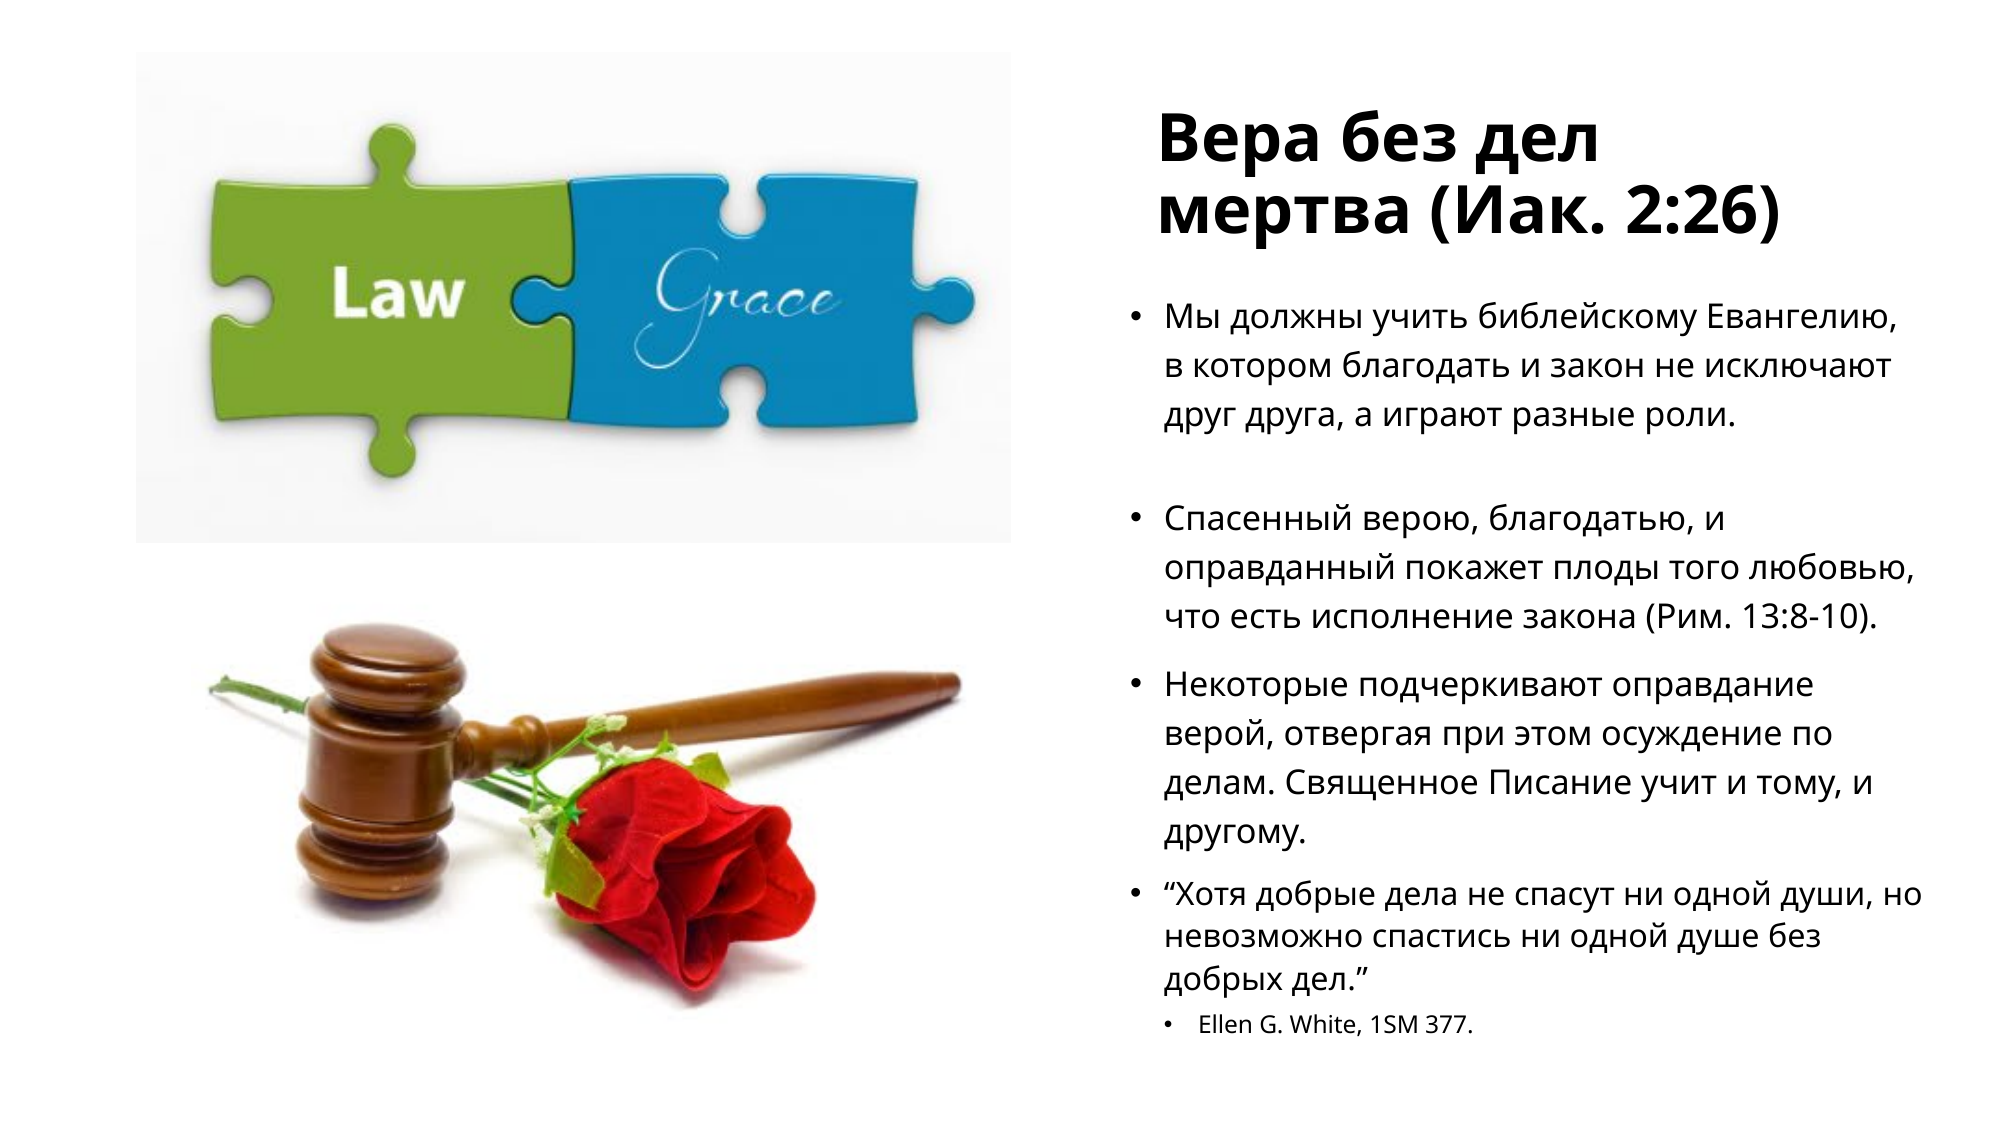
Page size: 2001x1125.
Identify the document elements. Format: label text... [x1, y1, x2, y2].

title Вера без дел мертва (Иак. 2:26) [1141, 0, 1890, 256]
list Мы должны учить библейскому Евангелию, в котором благодать и закон не исключают друг друга, а играют разные роли. Спасенный верою, благодатью, и оправданный покажет плоды того любовью, что есть исполнение закона (Рим. 13:8-10). Некоторые подчеркивают оправдание верой, отвергая при этом осуждение по делам. Священное Писание учит и тому, и другому. “Хотя добрые дела не спасут ни одной души, но невозможно спастись ни одной душе без добрых дел.” Ellen G. White, 1SM 377. [1114, 279, 1940, 1095]
picture [136, 52, 1011, 543]
picture [191, 562, 985, 1042]
